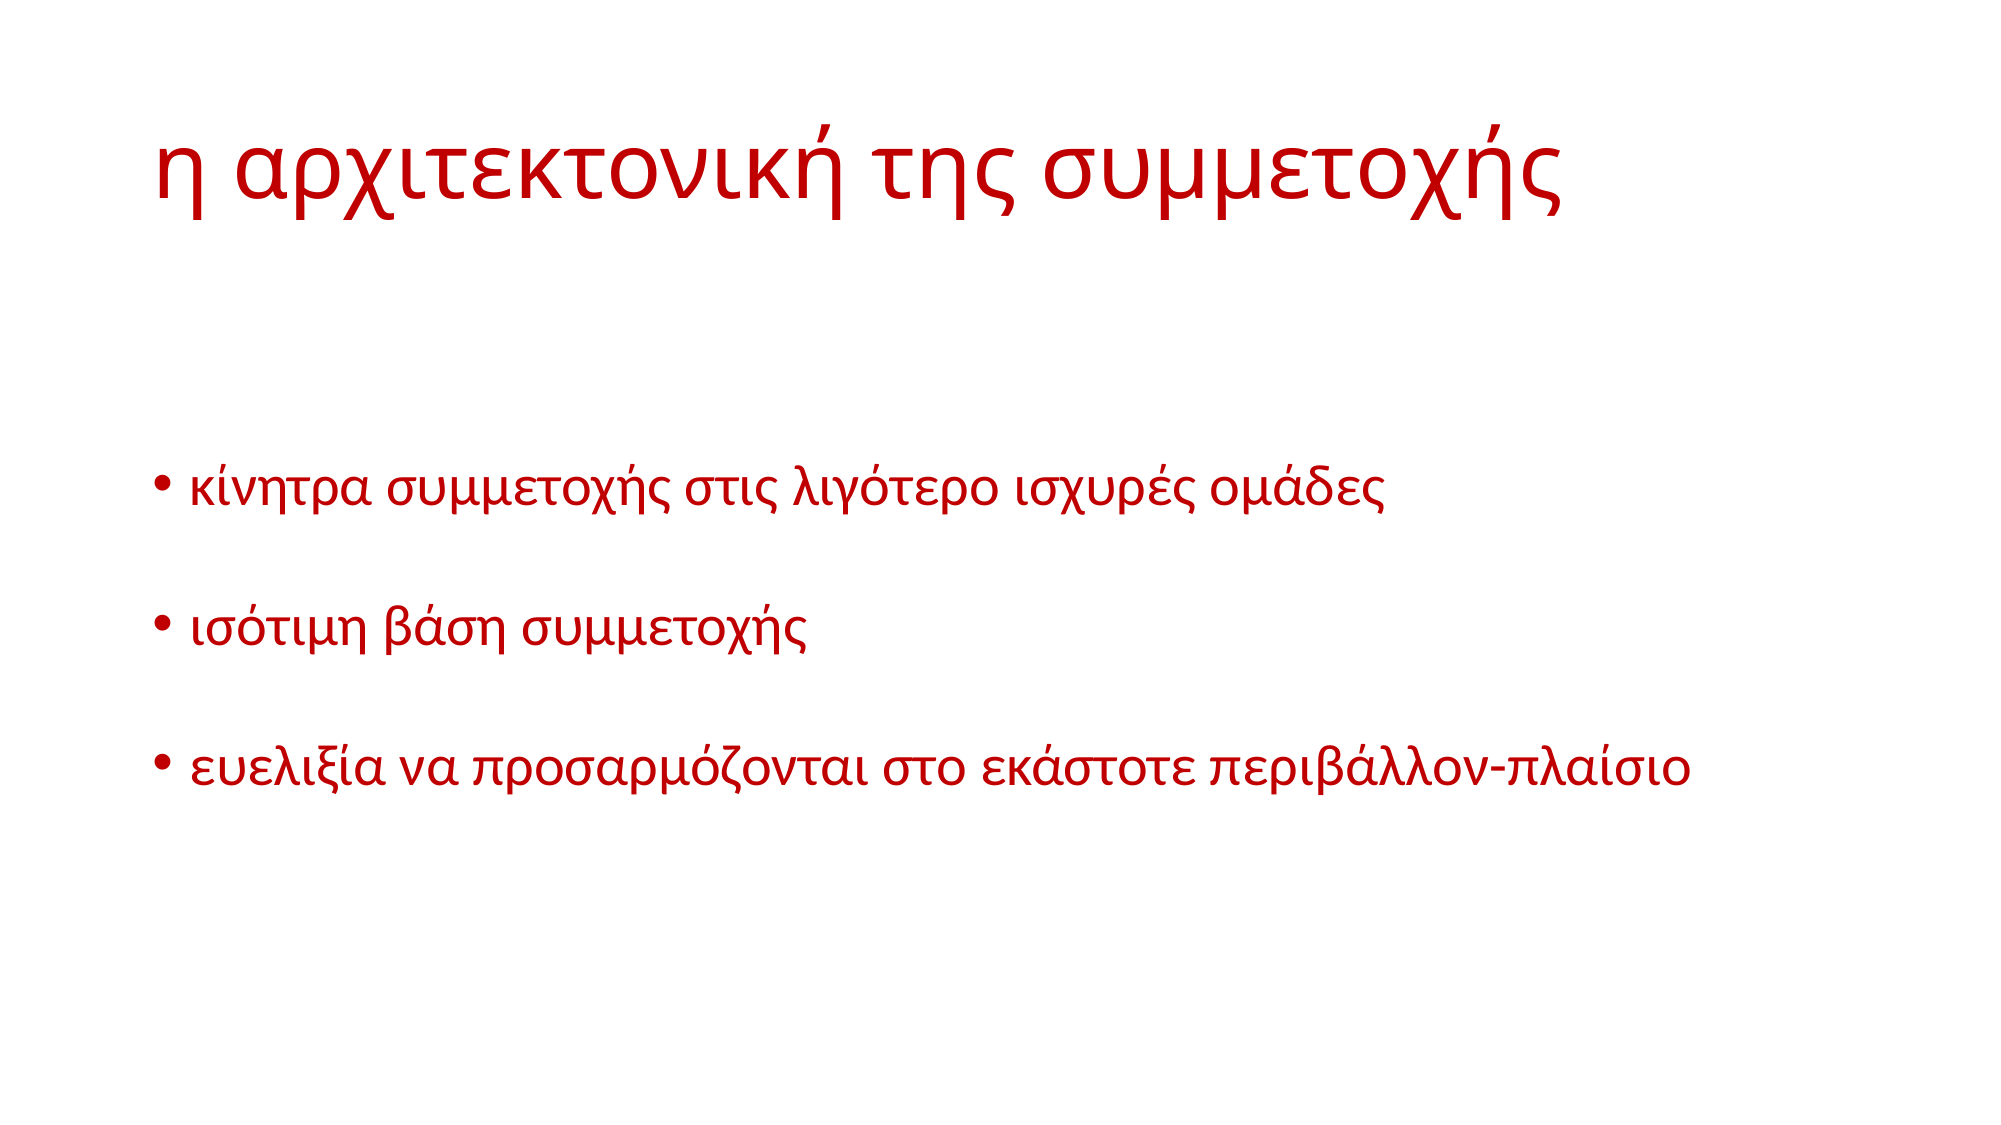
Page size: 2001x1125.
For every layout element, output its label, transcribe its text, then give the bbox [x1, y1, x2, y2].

list κίνητρα συμμετοχής στις λιγότερο ισχυρές ομάδες ισότιμη βάση συμμετοχής ευελιξία να προσαρμόζονται στο εκάστοτε περιβάλλον-πλαίσιο [137, 299, 1863, 1014]
title η αρχιτεκτονική της συμμετοχής [137, 59, 1863, 278]
